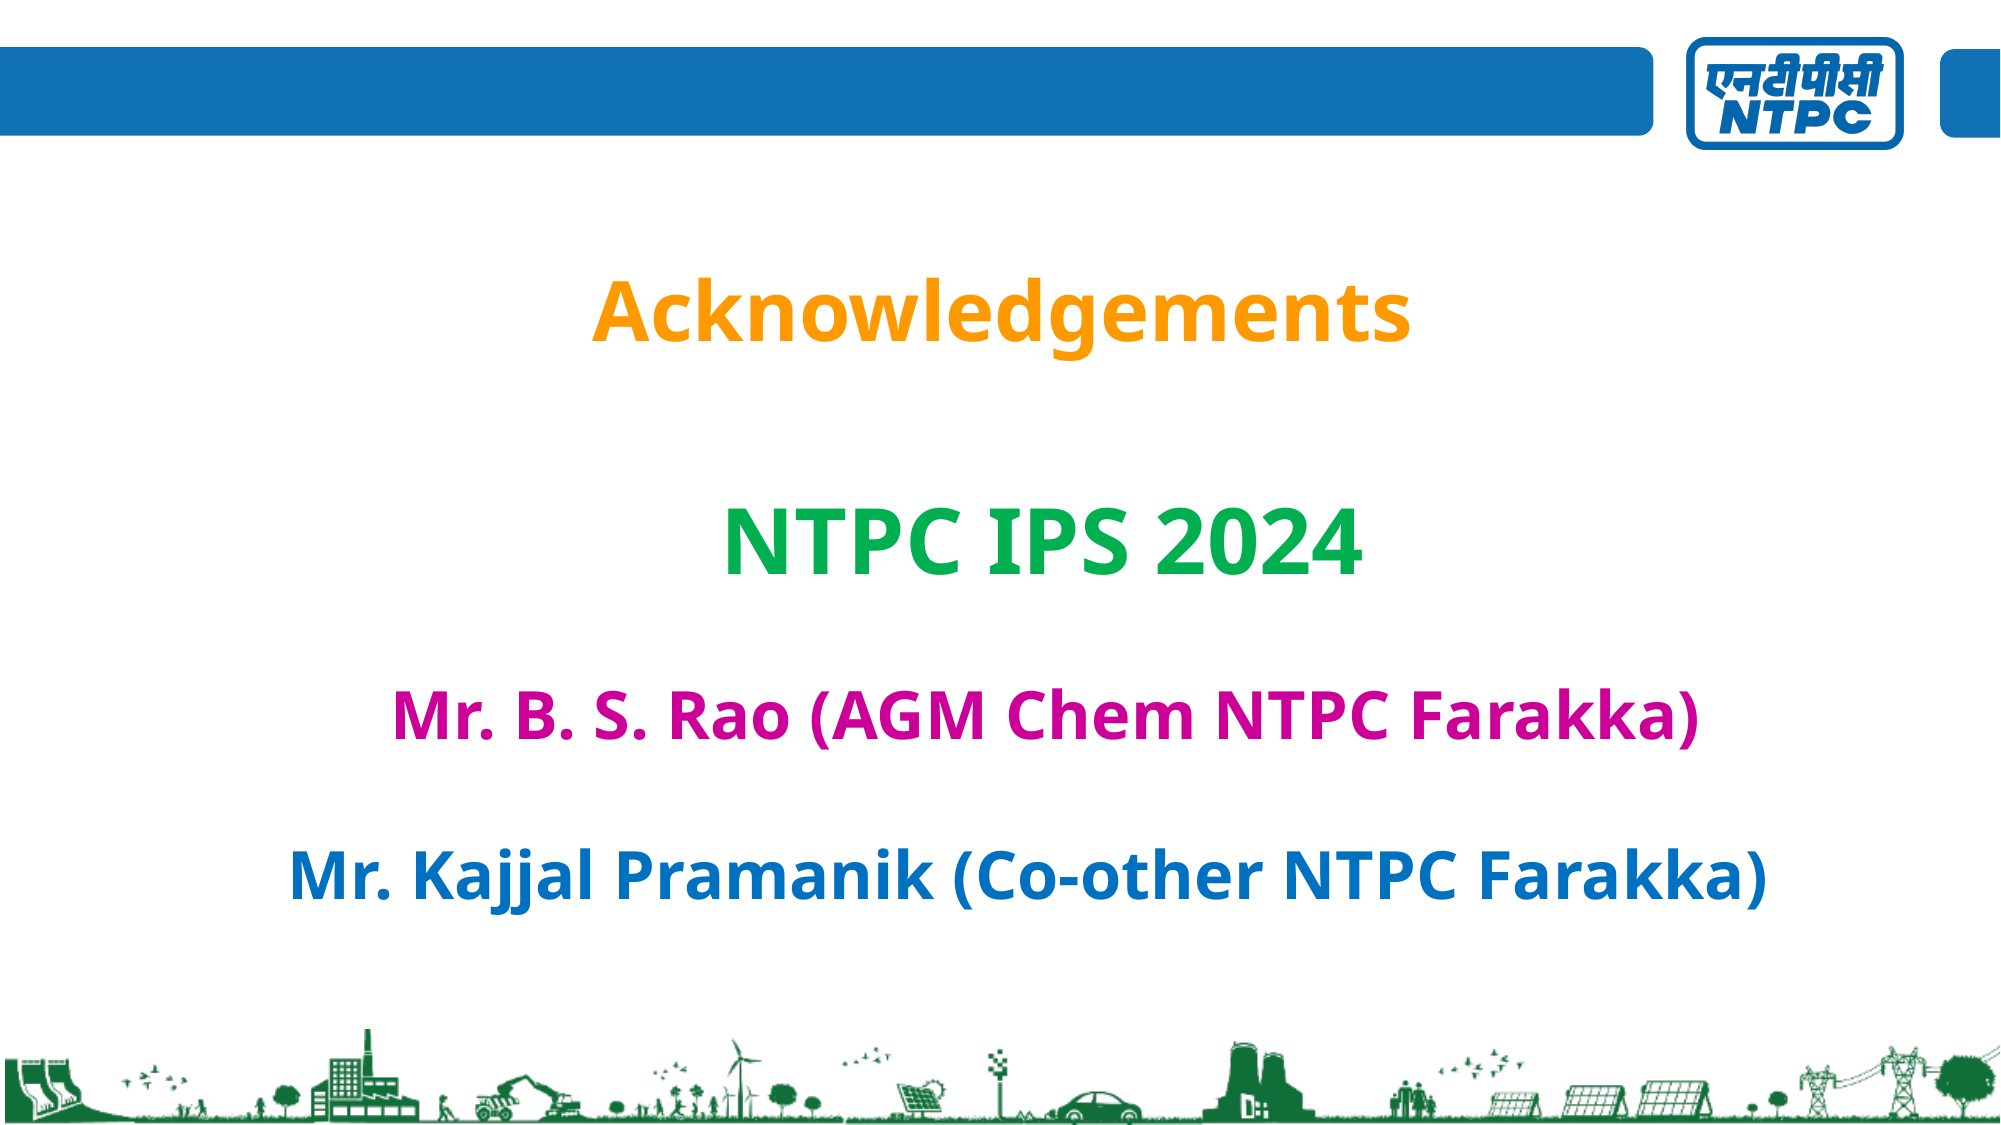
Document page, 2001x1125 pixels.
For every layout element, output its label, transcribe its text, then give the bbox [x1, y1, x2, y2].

picture [5, 1029, 2001, 1125]
text_box Acknowledgements NTPC IPS 2024 Mr. B. S. Rao (AGM Chem NTPC Farakka) Mr. Kajjal Pramanik (Co-other NTPC Farakka) [135, 250, 1784, 921]
picture [1686, 37, 1904, 150]
